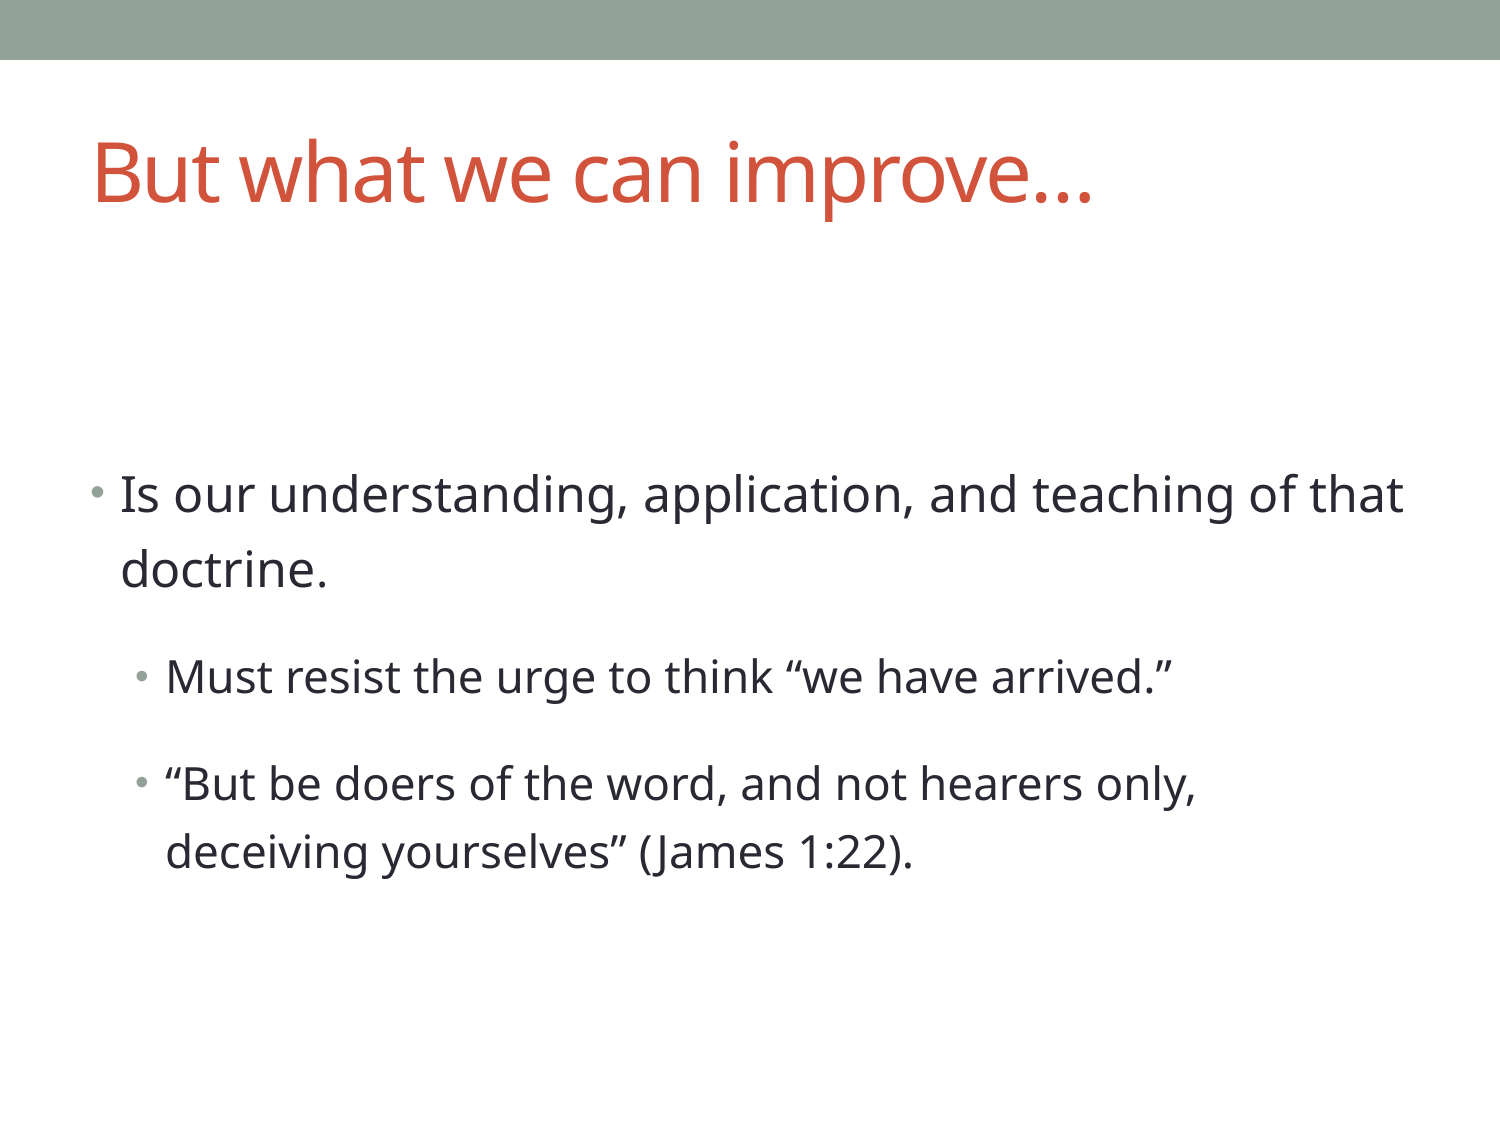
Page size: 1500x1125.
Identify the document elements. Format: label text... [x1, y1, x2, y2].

list Is our understanding, application, and teaching of that doctrine. Must resist the urge to think “we have arrived.” “But be doers of the word, and not hearers only, deceiving yourselves” (James 1:22). [75, 262, 1425, 1063]
title But what we can improve… [75, 87, 1425, 250]
